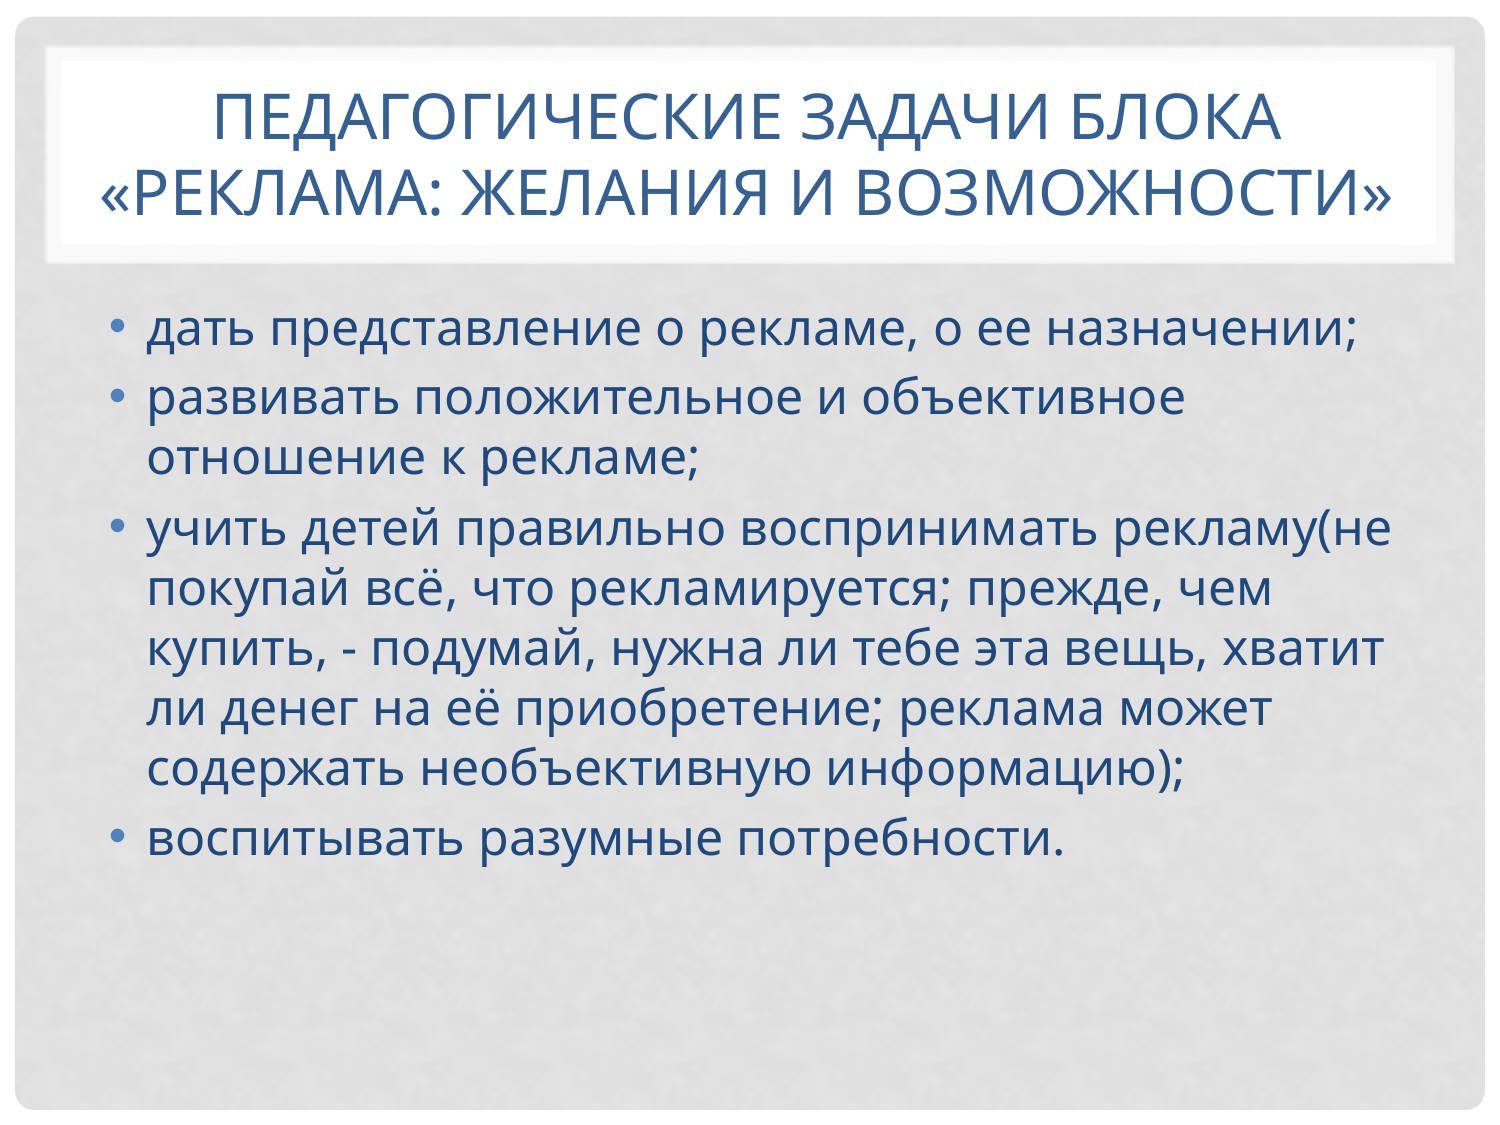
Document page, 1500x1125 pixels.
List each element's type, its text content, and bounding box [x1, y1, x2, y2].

title Педагогические задачи блока «реклама: желания и возможности» [69, 66, 1425, 238]
list дать представление о рекламе, о ее назначении; развивать положительное и объективное отношение к рекламе; учить детей правильно воспринимать рекламу(не покупай всё, что рекламируется; прежде, чем купить, - подумай, нужна ли тебе эта вещь, хватит ли денег на её приобретение; реклама может содержать необъективную информацию); воспитывать разумные потребности. [75, 287, 1425, 1005]
